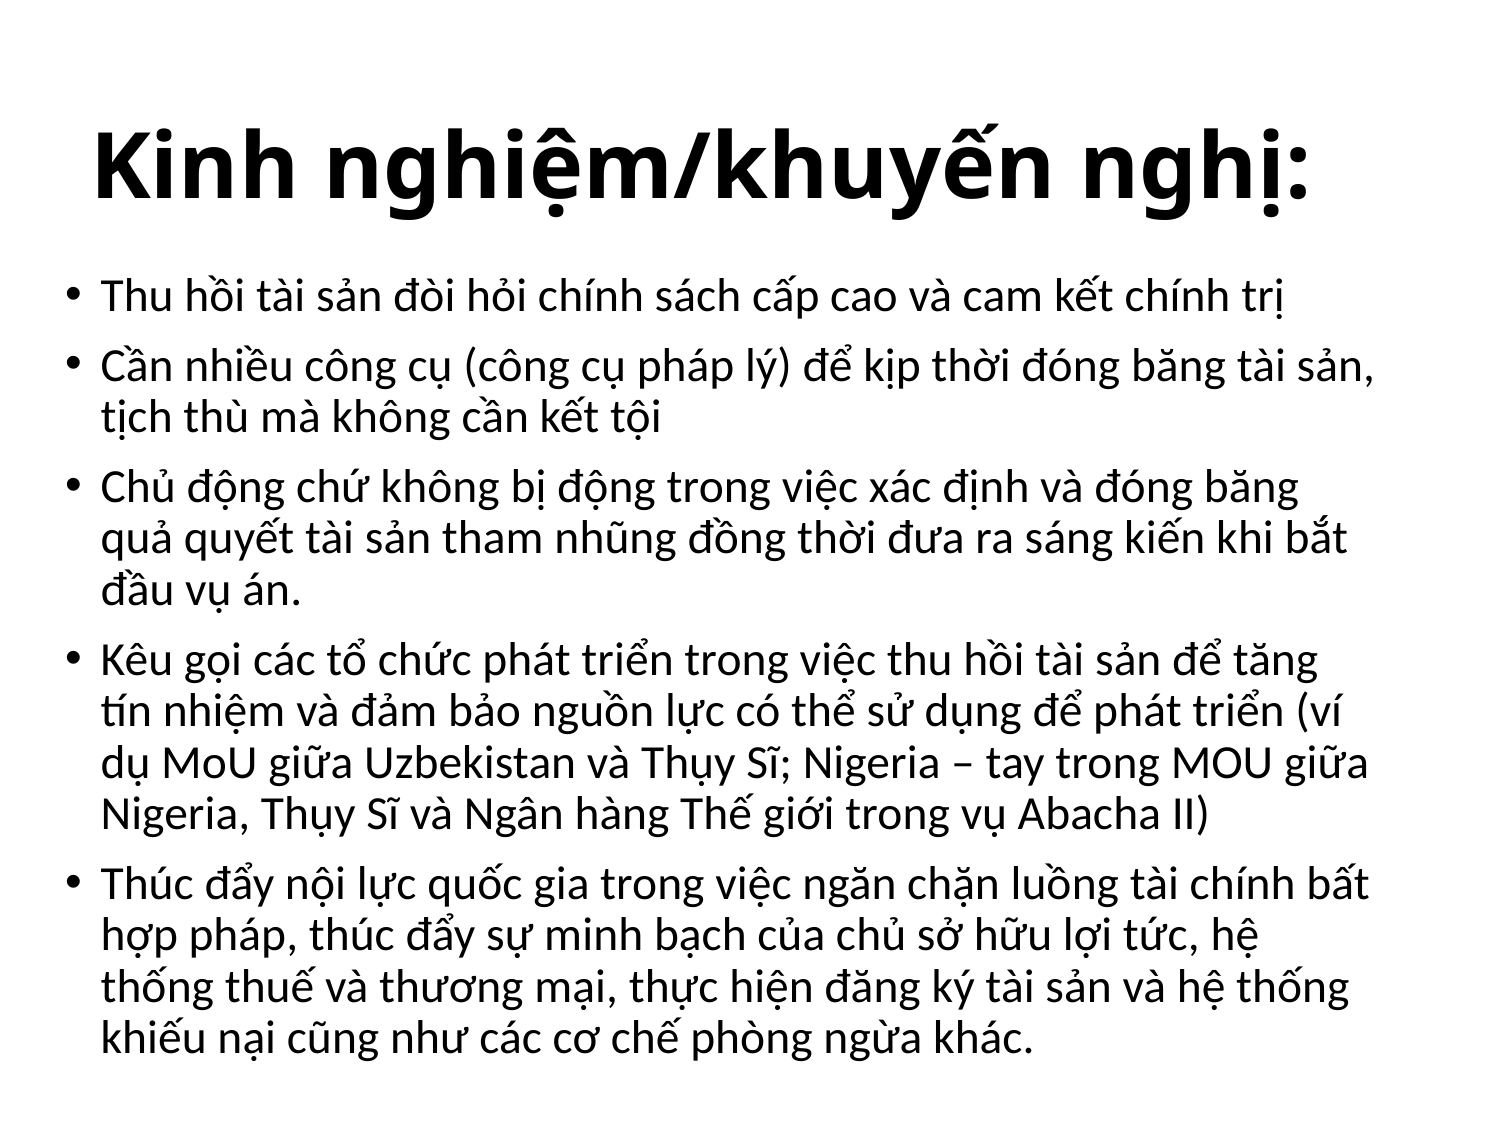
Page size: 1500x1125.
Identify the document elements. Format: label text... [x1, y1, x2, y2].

title Kinh nghiệm/khuyến nghị: [75, 59, 1397, 262]
list Thu hồi tài sản đòi hỏi chính sách cấp cao và cam kết chính trị Cần nhiều công cụ (công cụ pháp lý) để kịp thời đóng băng tài sản, tịch thù mà không cần kết tội Chủ động chứ không bị động trong việc xác định và đóng băng quả quyết tài sản tham nhũng đồng thời đưa ra sáng kiến khi bắt đầu vụ án. Kêu gọi các tổ chức phát triển trong việc thu hồi tài sản để tăng tín nhiệm và đảm bảo nguồn lực có thể sử dụng để phát triển (ví dụ MoU giữa Uzbekistan và Thụy Sĩ; Nigeria – tay trong MOU giữa Nigeria, Thụy Sĩ và Ngân hàng Thế giới trong vụ Abacha II) Thúc đẩy nội lực quốc gia trong việc ngăn chặn luồng tài chính bất hợp pháp, thúc đẩy sự minh bạch của chủ sở hữu lợi tức, hệ thống thuế và thương mại, thực hiện đăng ký tài sản và hệ thống khiếu nại cũng như các cơ chế phòng ngừa khác. [50, 262, 1397, 1088]
